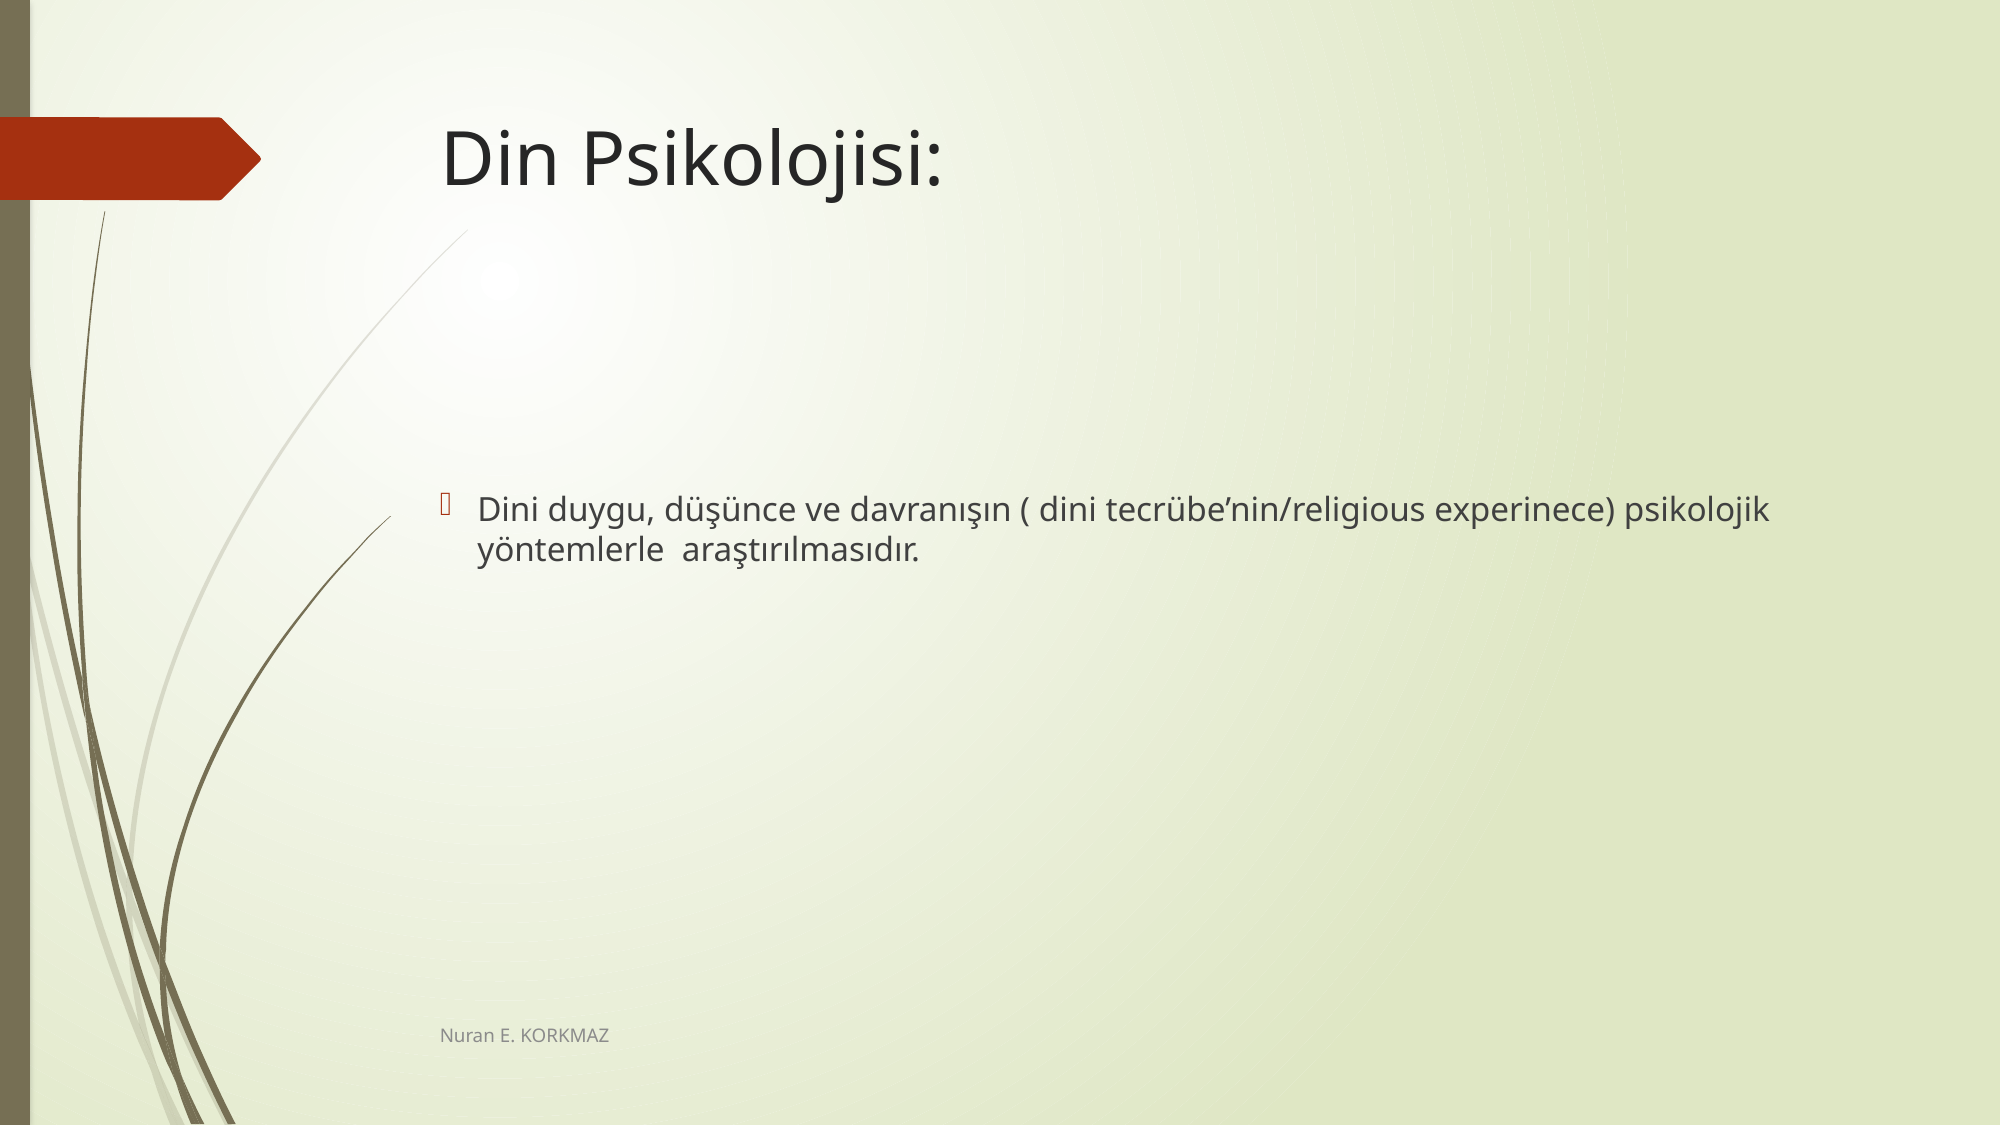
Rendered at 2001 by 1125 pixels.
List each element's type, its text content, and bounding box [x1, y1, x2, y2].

footer Nuran E. KORKMAZ [424, 1006, 1675, 1067]
list Dini duygu, düşünce ve davranışın ( dini tecrübe’nin/religious experinece) psikolojik yöntemlerle araştırılmasıdır. [424, 350, 1888, 970]
title Din Psikolojisi: [425, 102, 1888, 313]
